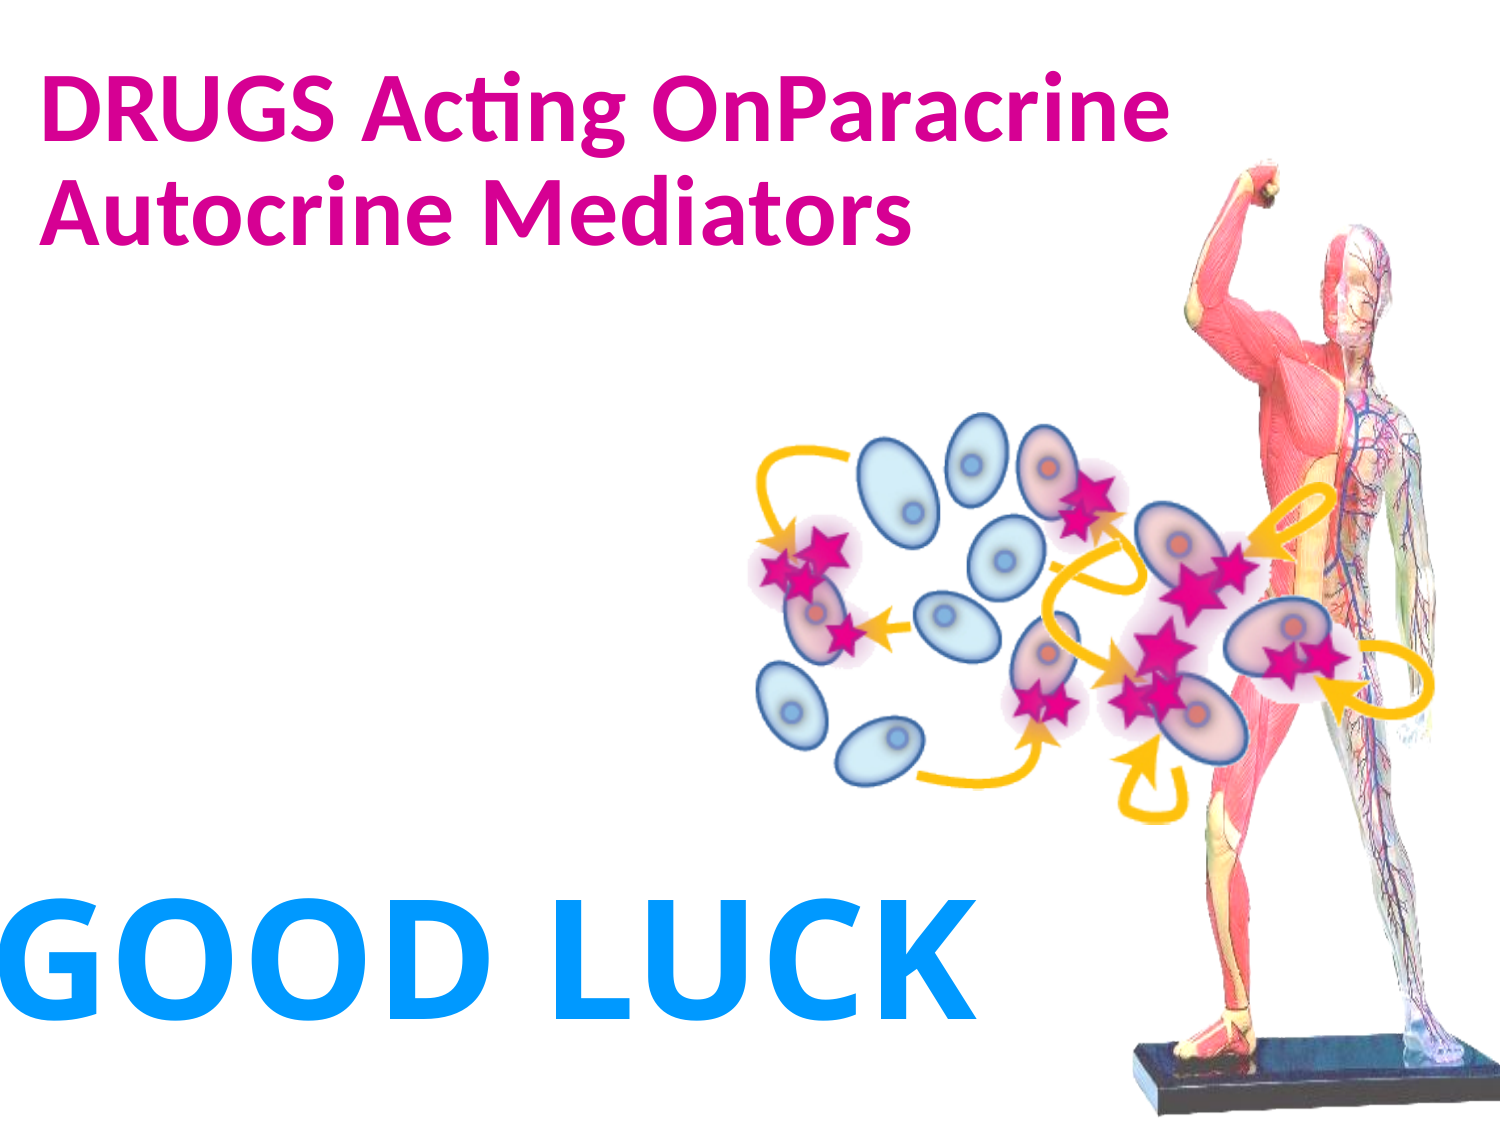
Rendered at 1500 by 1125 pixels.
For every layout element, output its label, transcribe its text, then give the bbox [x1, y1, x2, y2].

text_box DRUGS Acting OnParacrine Autocrine Mediators [24, 49, 1488, 274]
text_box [712, 412, 1438, 826]
text_box GOOD LUCK [0, 845, 993, 1061]
picture [1124, 149, 1500, 1125]
